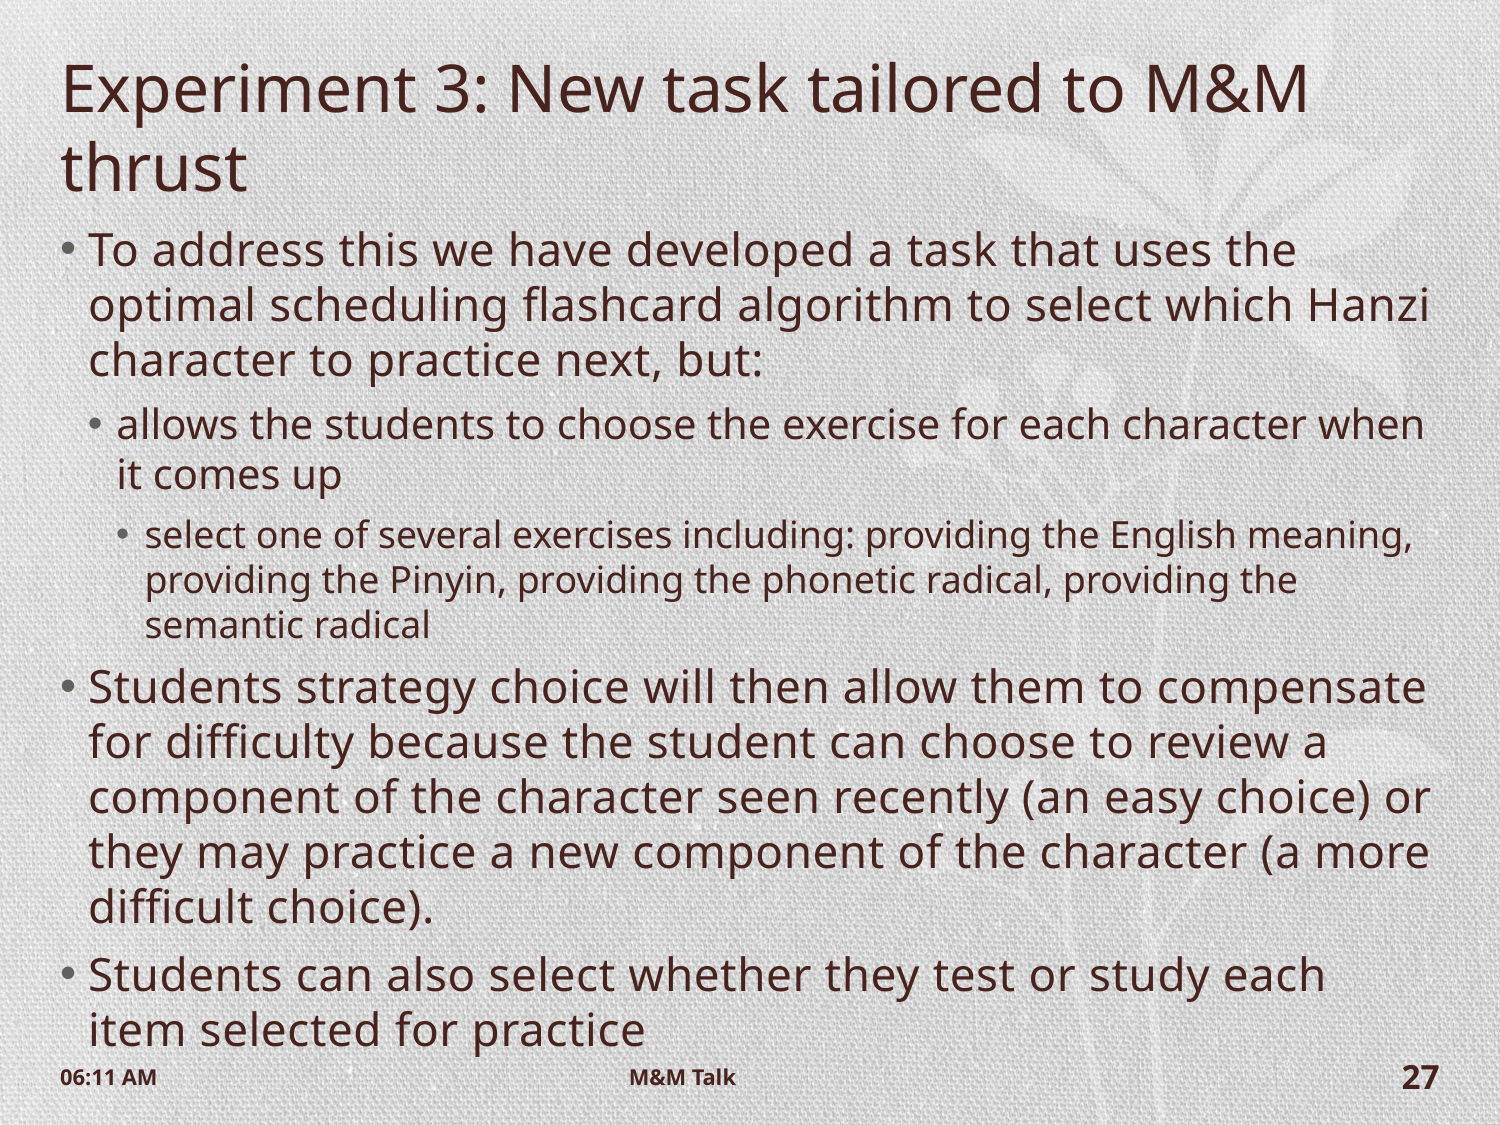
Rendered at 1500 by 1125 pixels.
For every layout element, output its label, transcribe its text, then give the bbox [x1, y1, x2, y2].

title Experiment 3: New task tailored to M&M thrust [45, 37, 1455, 213]
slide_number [45, 1054, 396, 1103]
slide_number 27 [1310, 1054, 1455, 1103]
list To address this we have developed a task that uses the optimal scheduling flashcard algorithm to select which Hanzi character to practice next, but: allows the students to choose the exercise for each character when it comes up select one of several exercises including: providing the English meaning, providing the Pinyin, providing the phonetic radical, providing the semantic radical Students strategy choice will then allow them to compensate for difficulty because the student can choose to review a component of the character seen recently (an easy choice) or they may practice a new component of the character (a more difficult choice). Students can also select whether they test or study each item selected for practice [45, 213, 1455, 1023]
footer M&M Talk [614, 1054, 1285, 1103]
